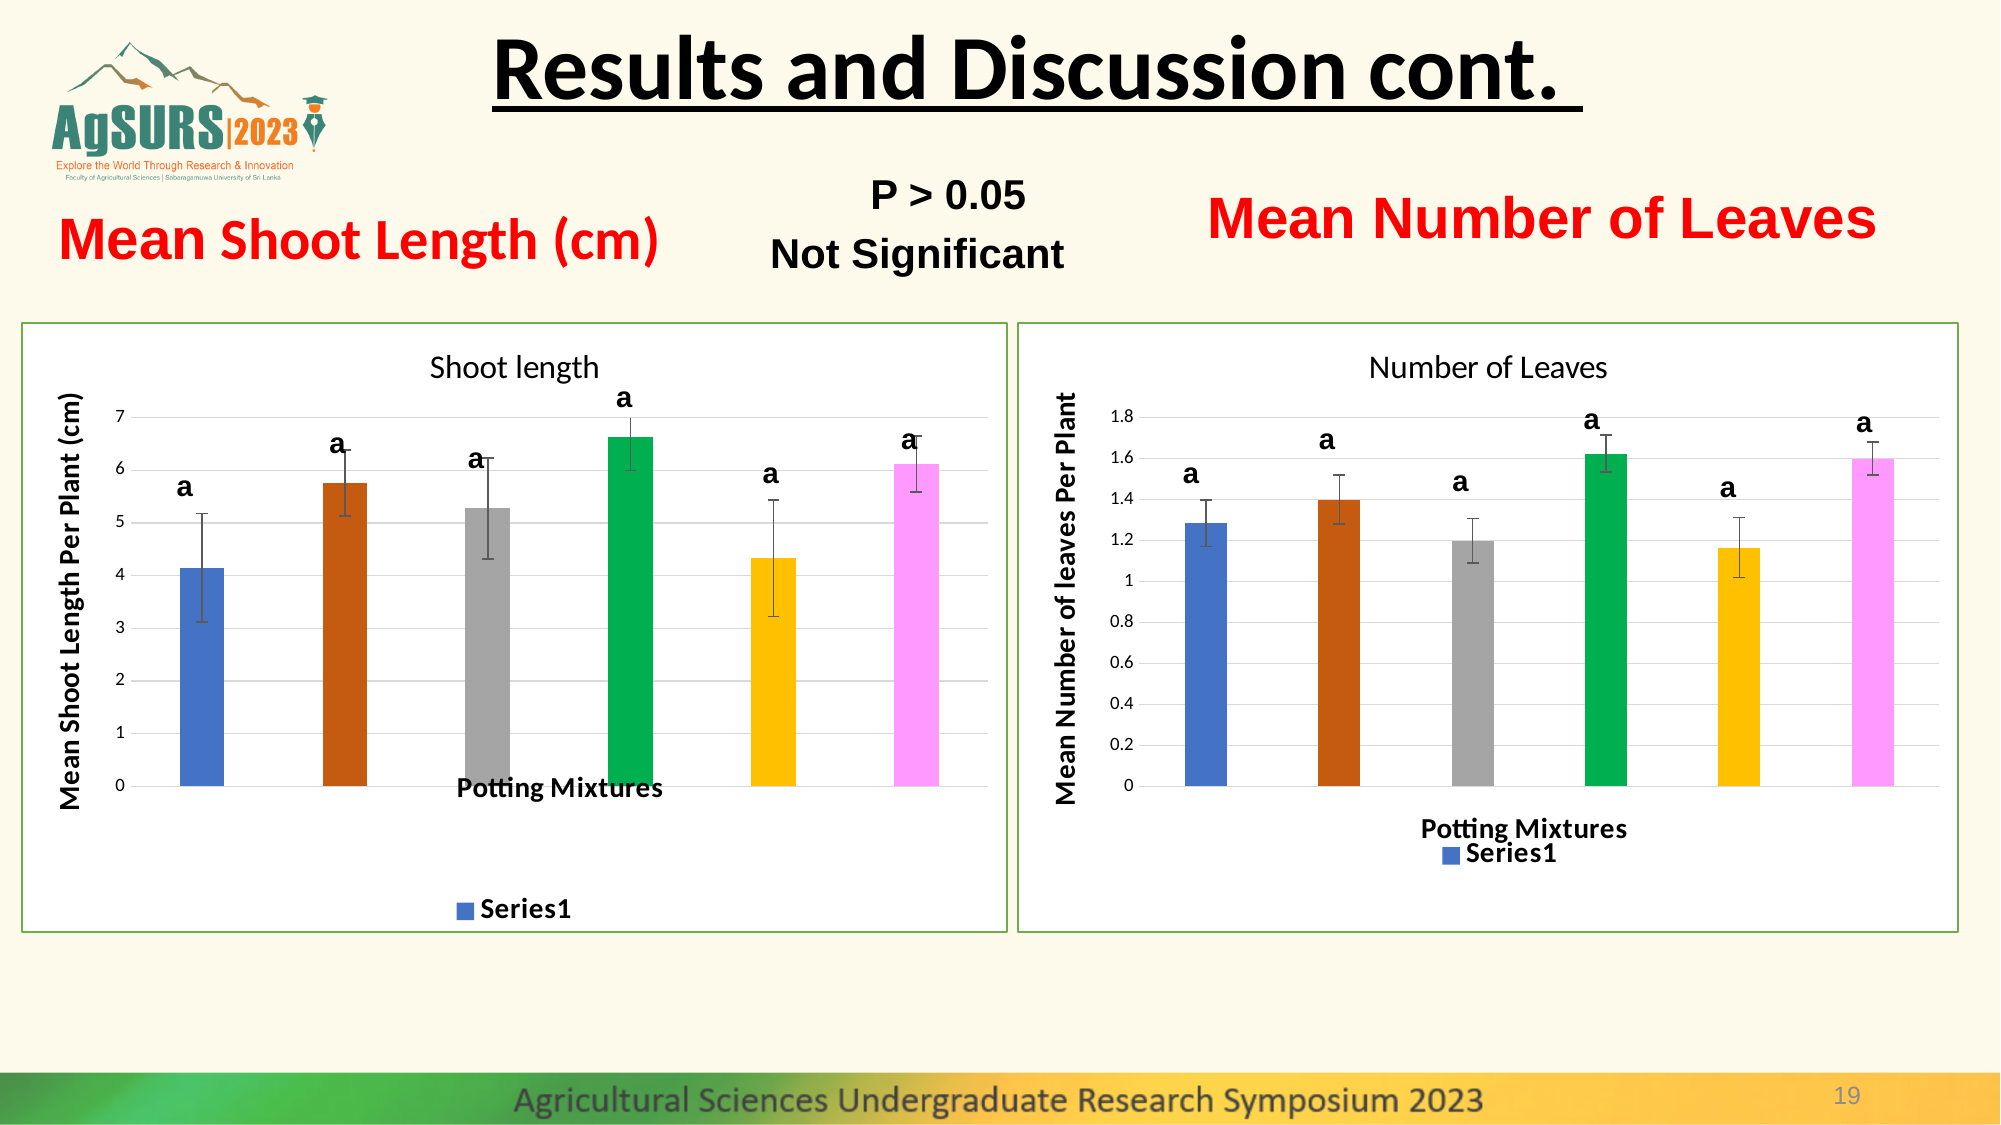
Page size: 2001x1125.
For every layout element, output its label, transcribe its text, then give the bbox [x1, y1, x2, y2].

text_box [743, 162, 1092, 280]
text_box Mean Shoot Length (cm) [43, 193, 743, 279]
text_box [1016, 322, 1960, 934]
slide_number 19 [1426, 1065, 1877, 1125]
title Results and Discussion cont. [477, 0, 2000, 168]
text_box Mean Number of Leaves [1192, 173, 2000, 328]
picture [0, 0, 2000, 1125]
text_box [20, 322, 1009, 934]
